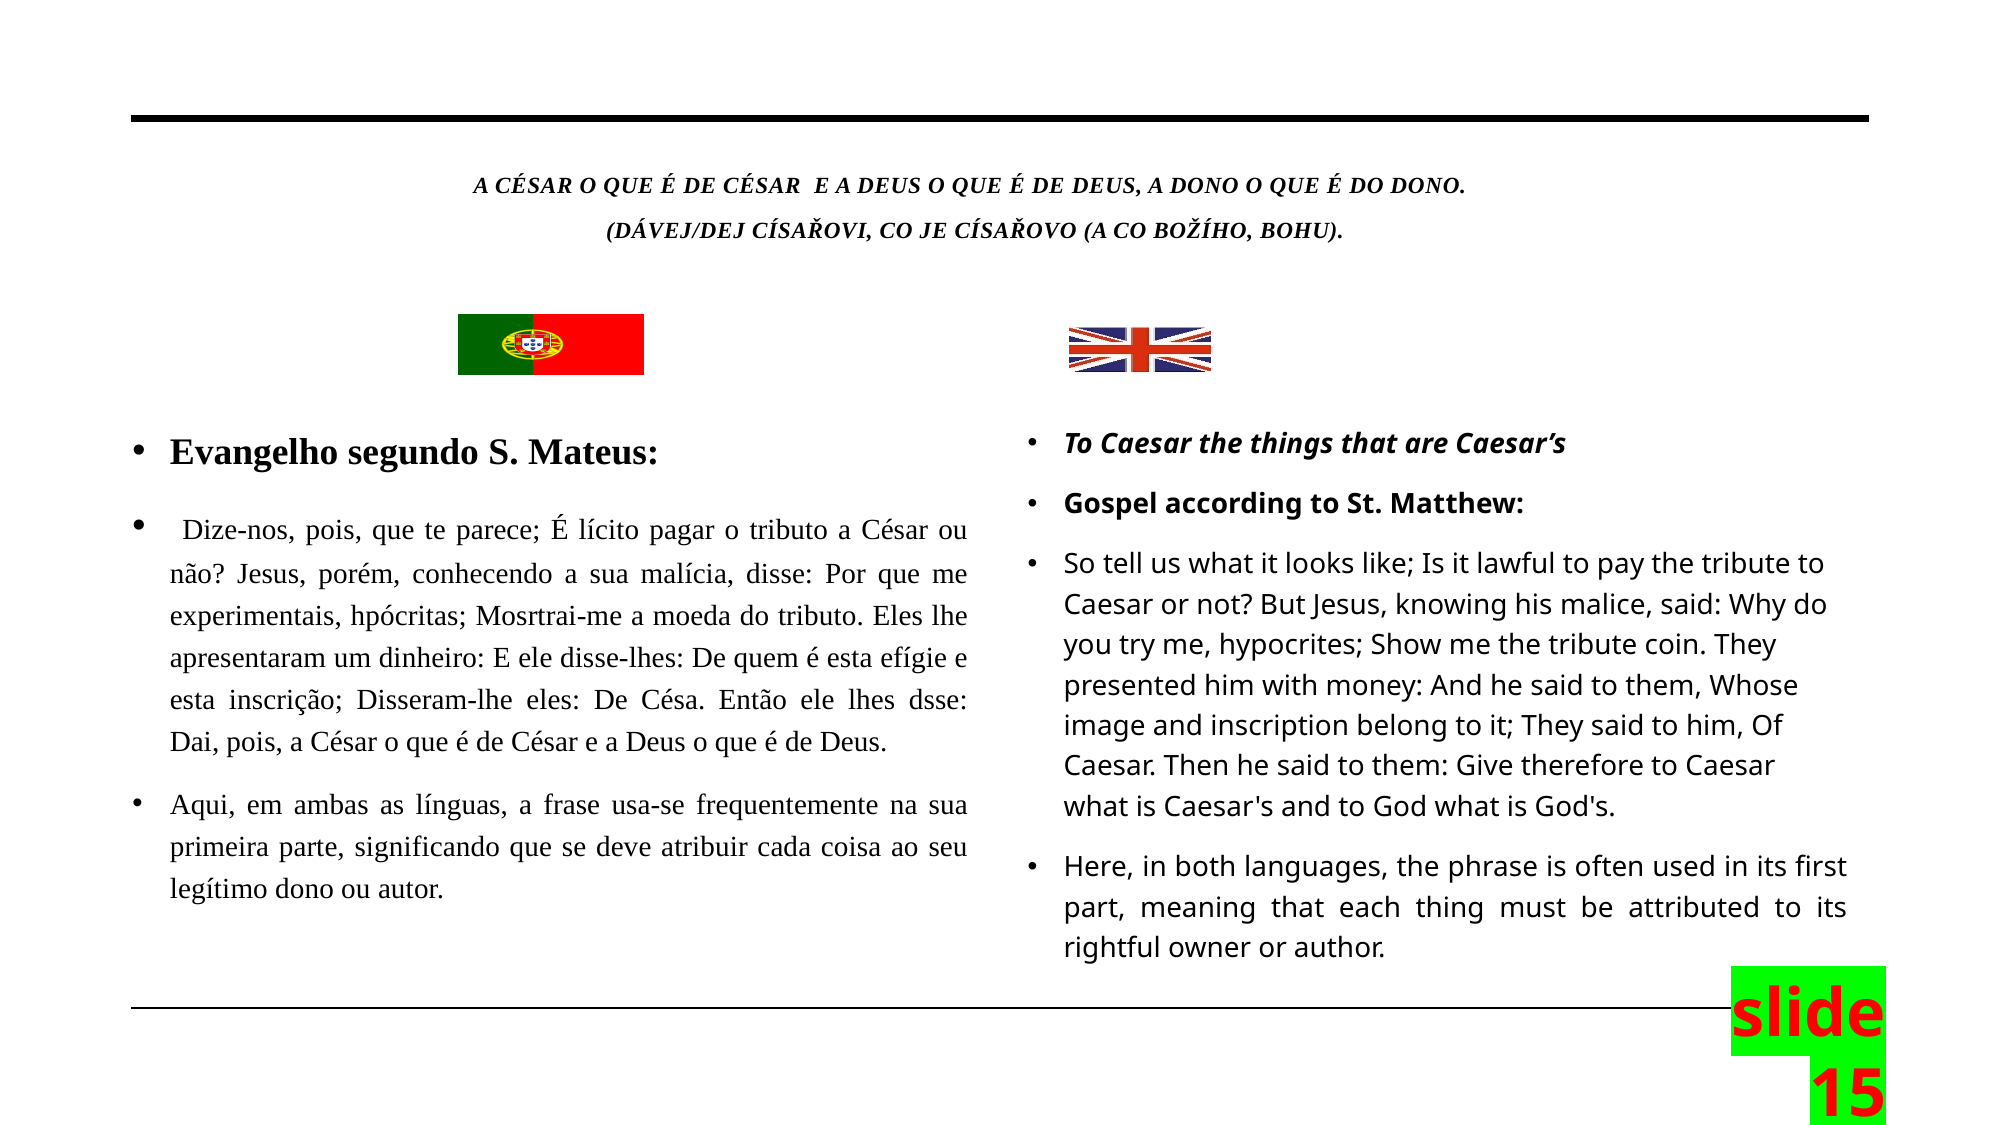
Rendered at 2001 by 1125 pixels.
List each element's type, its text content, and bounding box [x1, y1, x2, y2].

slide_number slide 15 [1636, 1042, 1902, 1103]
picture [457, 314, 644, 375]
title A César o que é de César e a Deus o que é de Deus, a Dono o que é do Dono. (Dávej/dej císařovi, co je císařovo (a co božího, bohu). [112, 152, 1858, 278]
list To Caesar the things that are Caesar’s Gospel according to St. Matthew: So tell us what it looks like; Is it lawful to pay the tribute to Caesar or not? But Jesus, knowing his malice, said: Why do you try me, hypocrites; Show me the tribute coin. They presented him with money: And he said to them, Whose image and inscription belong to it; They said to him, Of Caesar. Then he said to them: Give therefore to Caesar what is Caesar's and to God what is God's. Here, in both languages, the phrase is often used in its first part, meaning that each thing must be attributed to its rightful owner or author. [1012, 410, 1863, 973]
picture [1069, 314, 1211, 384]
list Evangelho segundo S. Mateus: Dize-nos, pois, que te parece; É lícito pagar o tributo a César ou não? Jesus, porém, conhecendo a sua malícia, disse: Por que me experimentais, hpócritas; Mosrtrai-me a moeda do tributo. Eles lhe apresentaram um dinheiro: E ele disse-lhes: De quem é esta efígie e esta inscrição; Disseram-lhe eles: De Césa. Então ele lhes dsse: Dai, pois, a César o que é de César e a Deus o que é de Deus. Aqui, em ambas as línguas, a frase usa-se frequentemente na sua primeira parte, significando que se deve atribuir cada coisa ao seu legítimo dono ou autor. [117, 410, 984, 973]
list [117, 275, 984, 384]
